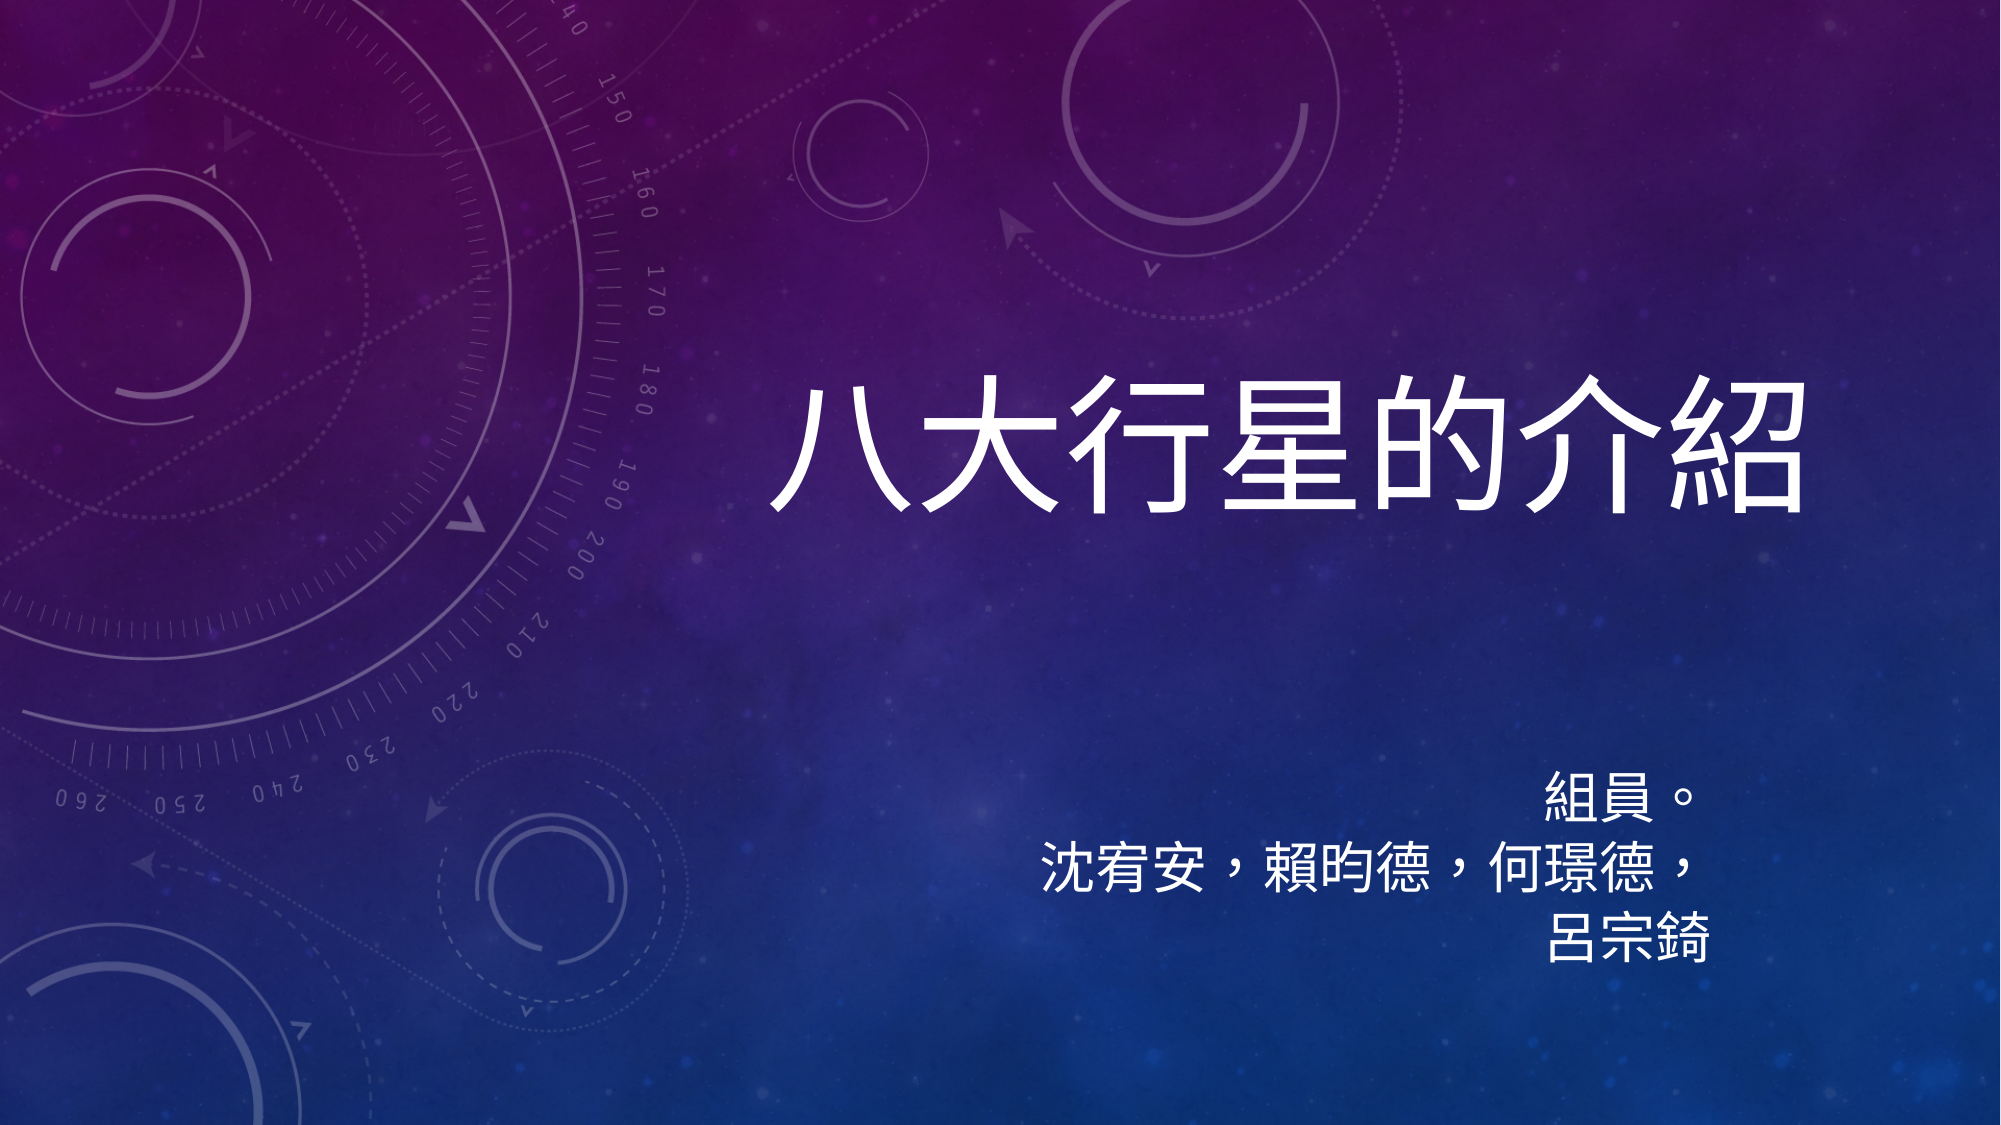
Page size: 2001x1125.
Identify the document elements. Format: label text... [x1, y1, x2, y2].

title 八大行星的介紹 [650, 242, 1831, 720]
subtitle 組員。 沈宥安，賴昀德，何璟德， 呂宗錡 [505, 755, 1727, 986]
picture [0, 0, 2001, 1125]
